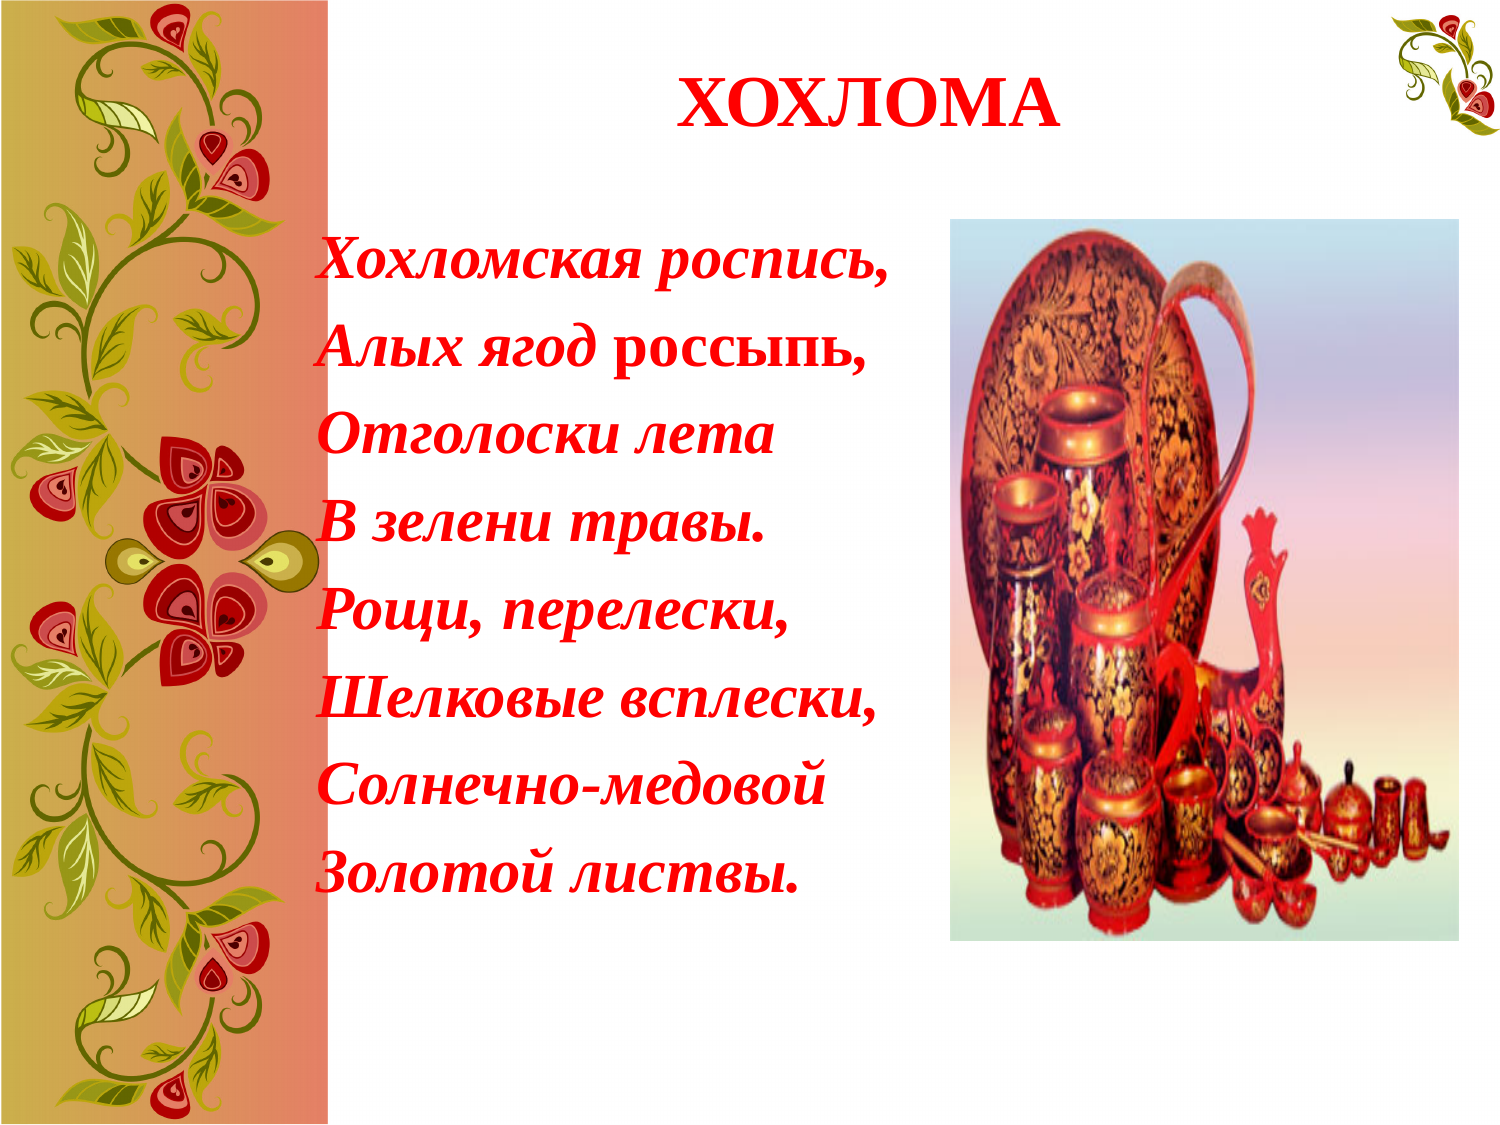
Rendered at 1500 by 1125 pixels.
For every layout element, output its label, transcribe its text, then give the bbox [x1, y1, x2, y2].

title ХОХЛОМА [312, 45, 1425, 149]
picture [0, 0, 1500, 1125]
list Хохломская роспись, Алых ягод россыпь, Отголоски лета В зелени травы. Рощи, перелески, Шелковые всплески, Солнечно-медовой Золотой листвы. [301, 208, 1425, 1005]
